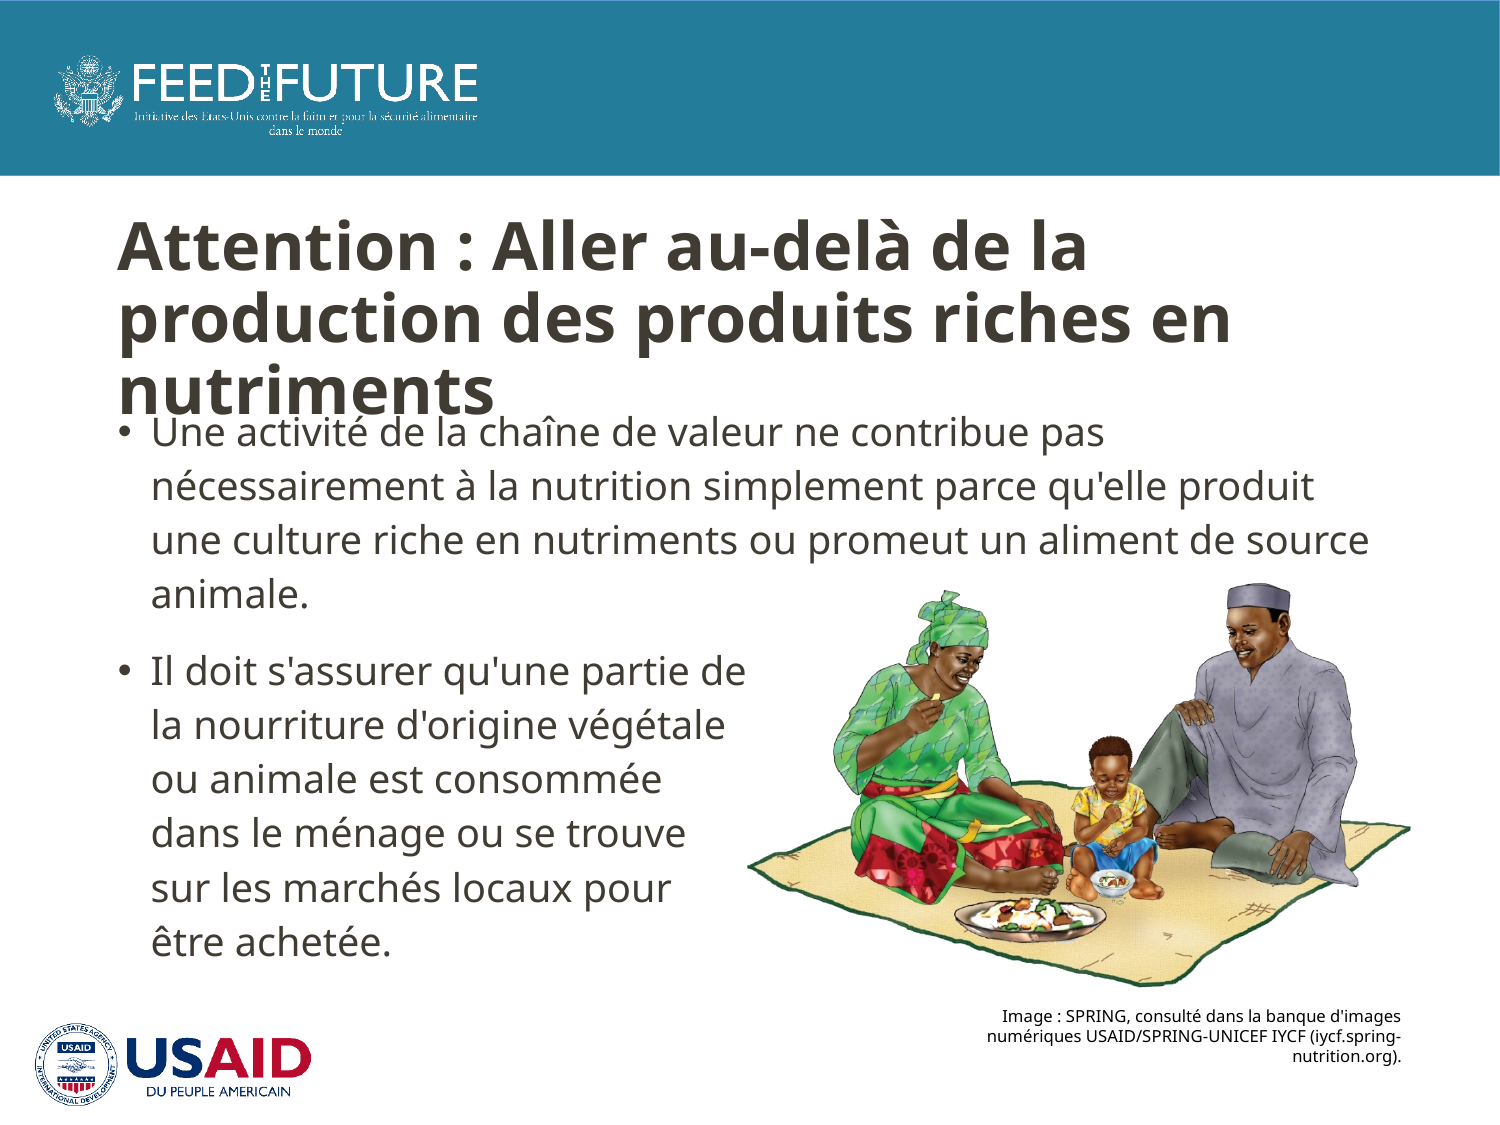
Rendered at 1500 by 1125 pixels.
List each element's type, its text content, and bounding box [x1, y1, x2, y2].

list Une activité de la chaîne de valeur ne contribue pas nécessairement à la nutrition simplement parce qu'elle produit une culture riche en nutriments ou promeut un aliment de source animale. Il doit s'assurer qu'une partie de la nourriture d'origine végétale ou animale est consommée dans le ménage ou se trouve sur les marchés locaux pour être achetée. [103, 393, 1397, 976]
title Attention : Aller au-delà de la production des produits riches en nutriments [103, 205, 1417, 360]
picture [30, 1017, 316, 1112]
picture [735, 564, 1417, 999]
text_box Image : SPRING, consulté dans la banque d'images numériques USAID/SPRING-UNICEF IYCF (iycf.spring-nutrition.org). [956, 999, 1417, 1050]
picture [17, 27, 513, 157]
